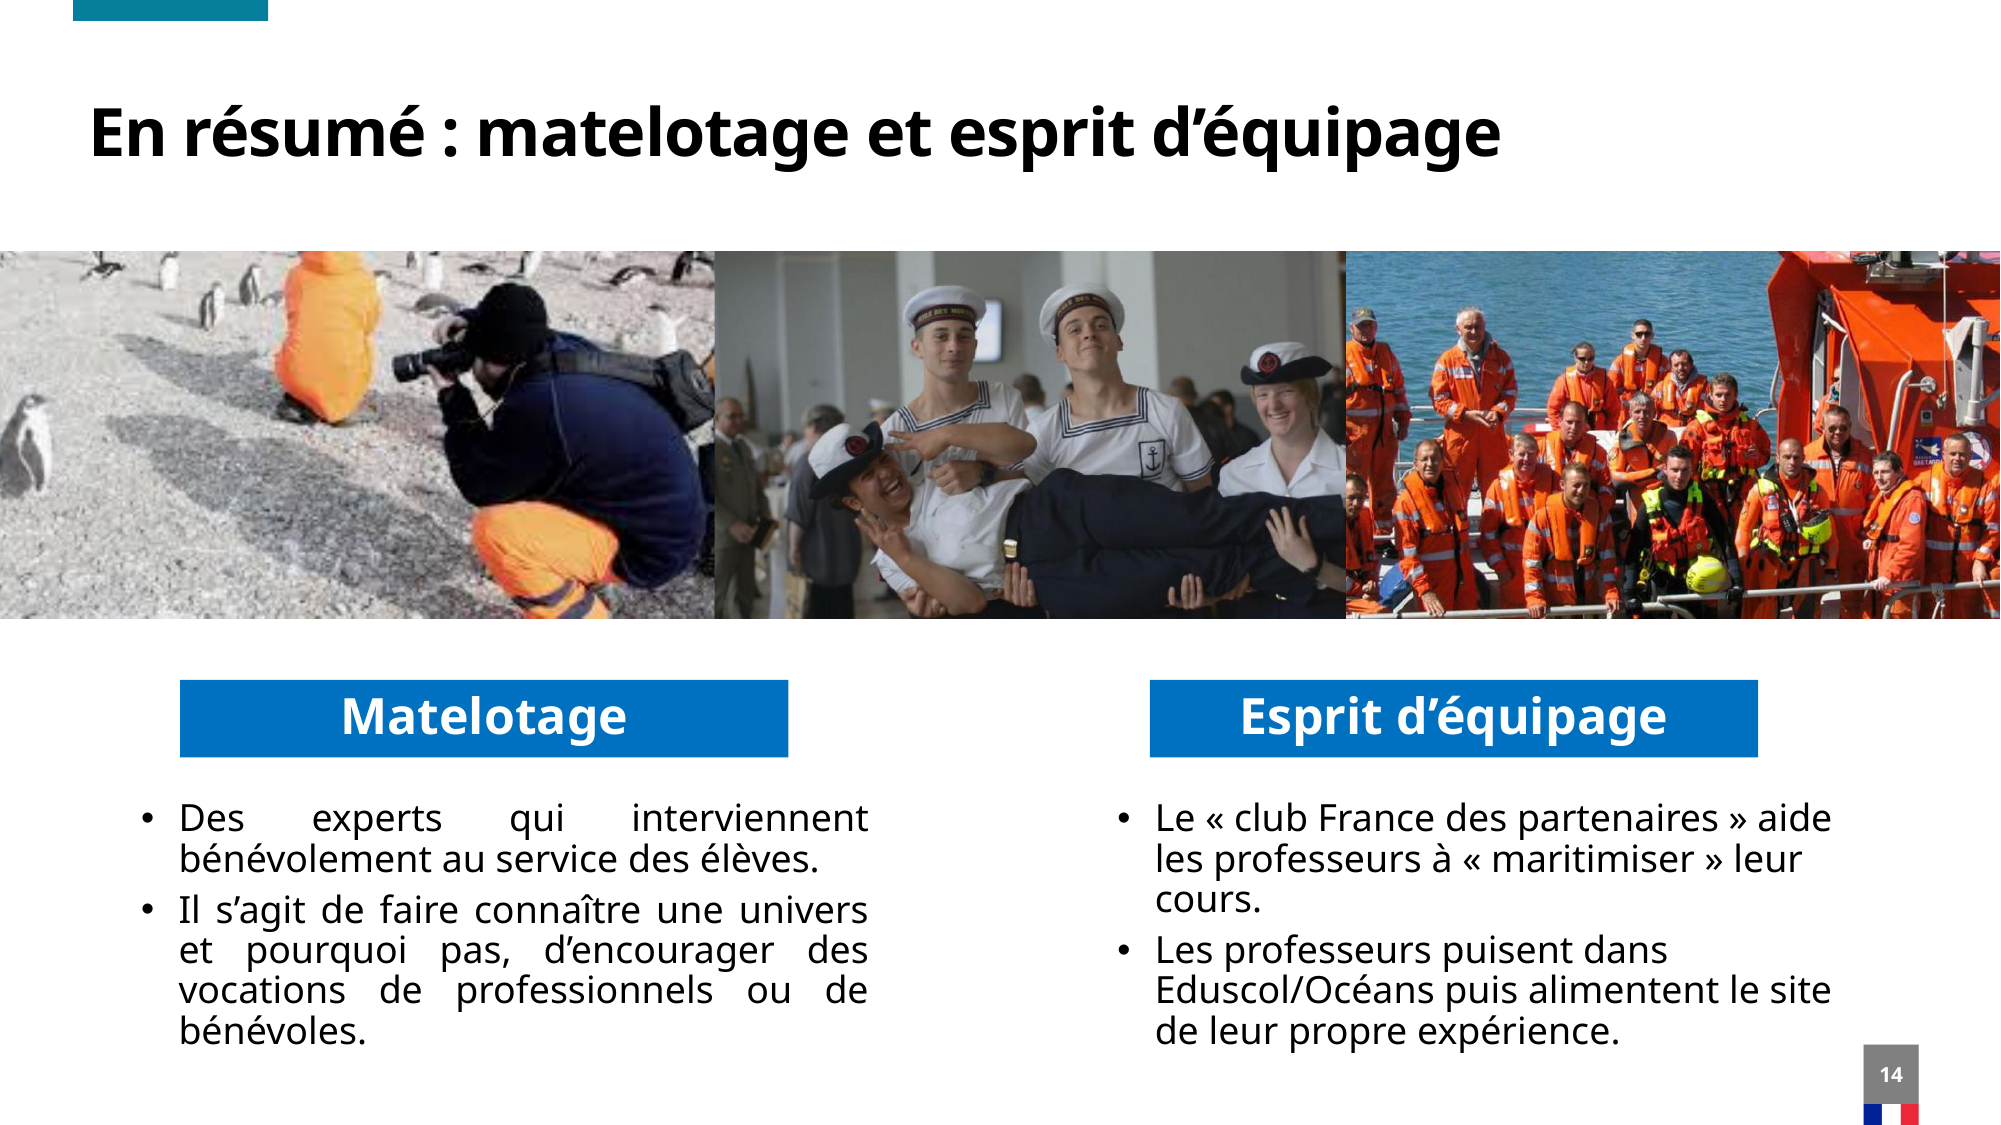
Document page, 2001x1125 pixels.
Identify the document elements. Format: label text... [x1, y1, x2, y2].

list Esprit d’équipage [1149, 679, 1759, 758]
list Le « club France des partenaires » aide les professeurs à « maritimiser » leur cours. Les professeurs puisent dans Eduscol/Océans puis alimentent le site de leur propre expérience. [1027, 791, 1861, 1038]
list Matelotage [180, 679, 789, 758]
picture [0, 251, 2000, 619]
title En résumé : matelotage et esprit d’équipage [73, 82, 1907, 179]
picture [1863, 1104, 1919, 1125]
list Des experts qui interviennent bénévolement au service des élèves. Il s’agit de faire connaître une univers et pourquoi pas, d’encourager des vocations de professionnels ou de bénévoles. [51, 791, 885, 1038]
